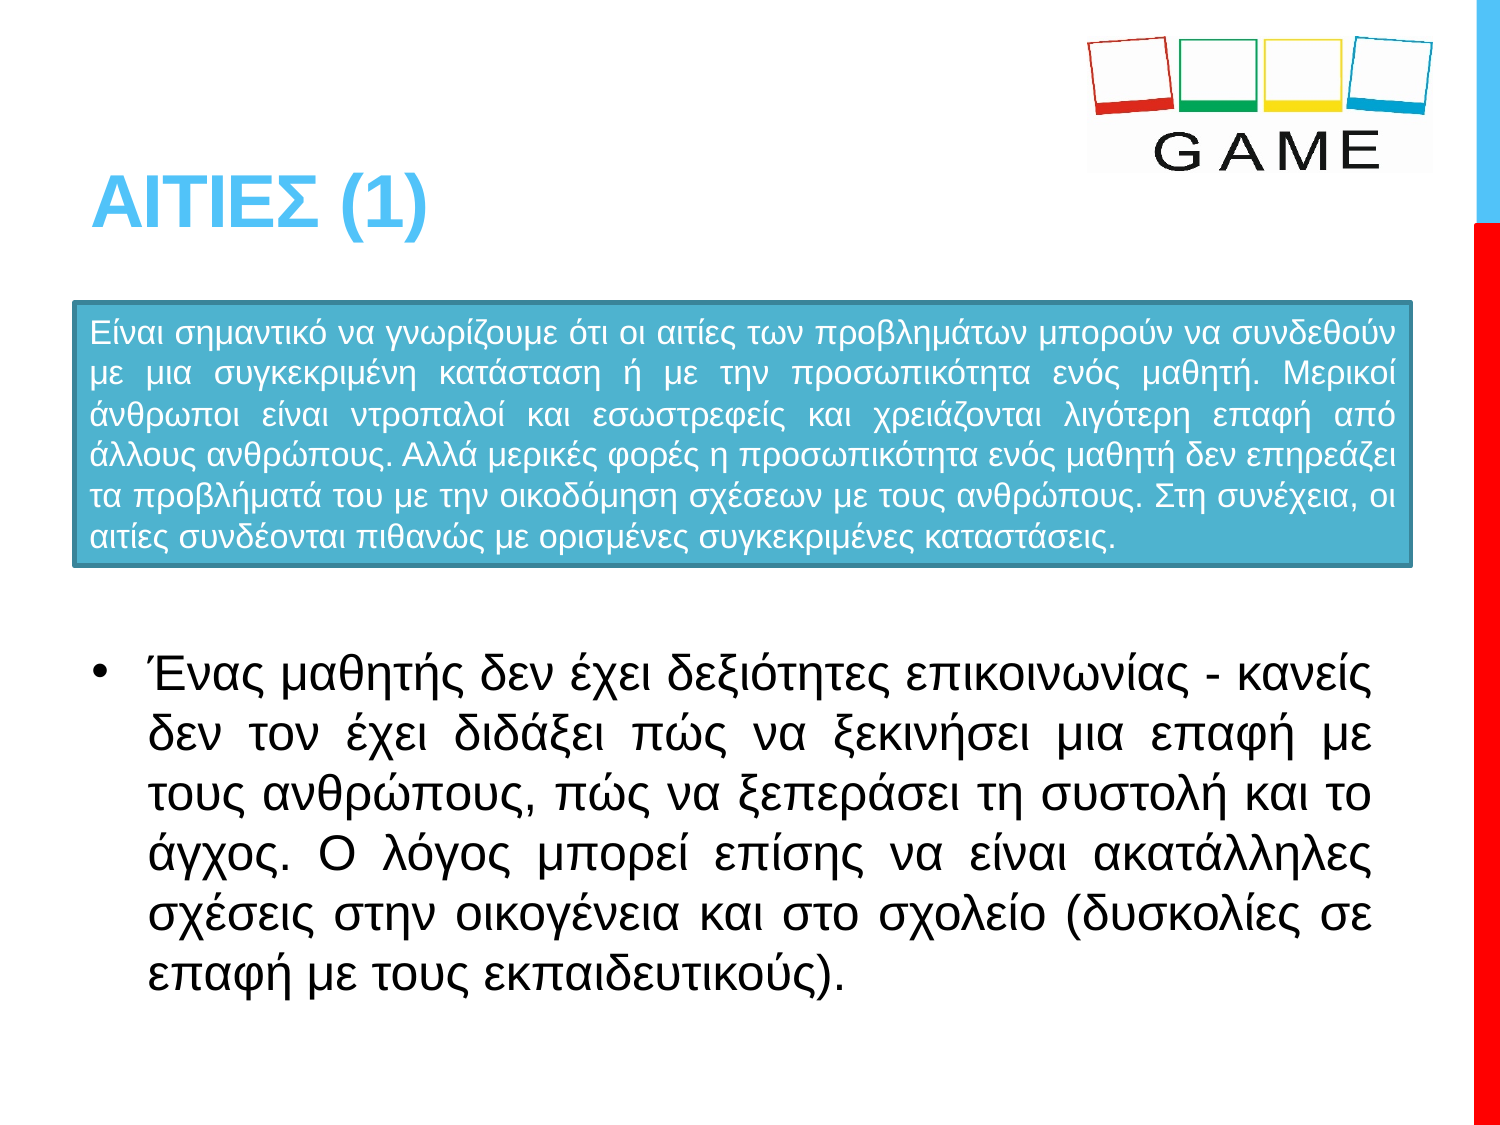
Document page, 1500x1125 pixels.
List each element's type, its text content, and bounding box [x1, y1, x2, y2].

picture [1087, 36, 1433, 173]
title ΑΙΤΙΕΣ (1) [75, 25, 1025, 250]
text_box Ένας μαθητής δεν έχει δεξιότητες επικοινωνίας - κανείς δεν τον έχει διδάξει πώς να ξεκινήσει μια επαφή με τους ανθρώπους, πώς να ξεπεράσει τη συστολή και το άγχος. Ο λόγος μπορεί επίσης να είναι ακατάλληλες σχέσεις στην οικογένεια και στο σχολείο (δυσκολίες σε επαφή με τους εκπαιδευτικούς). [76, 633, 1388, 1009]
list Είναι σημαντικό να γνωρίζουμε ότι οι αιτίες των προβλημάτων μπορούν να συνδεθούν με μια συγκεκριμένη κατάσταση ή με την προσωπικότητα ενός μαθητή. Μερικοί άνθρωποι είναι ντροπαλοί και εσωστρεφείς και χρειάζονται λιγότερη επαφή από άλλους ανθρώπους. Αλλά μερικές φορές η προσωπικότητα ενός μαθητή δεν επηρεάζει τα προβλήματά του με την οικοδόμηση σχέσεων με τους ανθρώπους. Στη συνέχεια, οι αιτίες συνδέονται πιθανώς με ορισμένες συγκεκριμένες καταστάσεις. [72, 300, 1413, 568]
